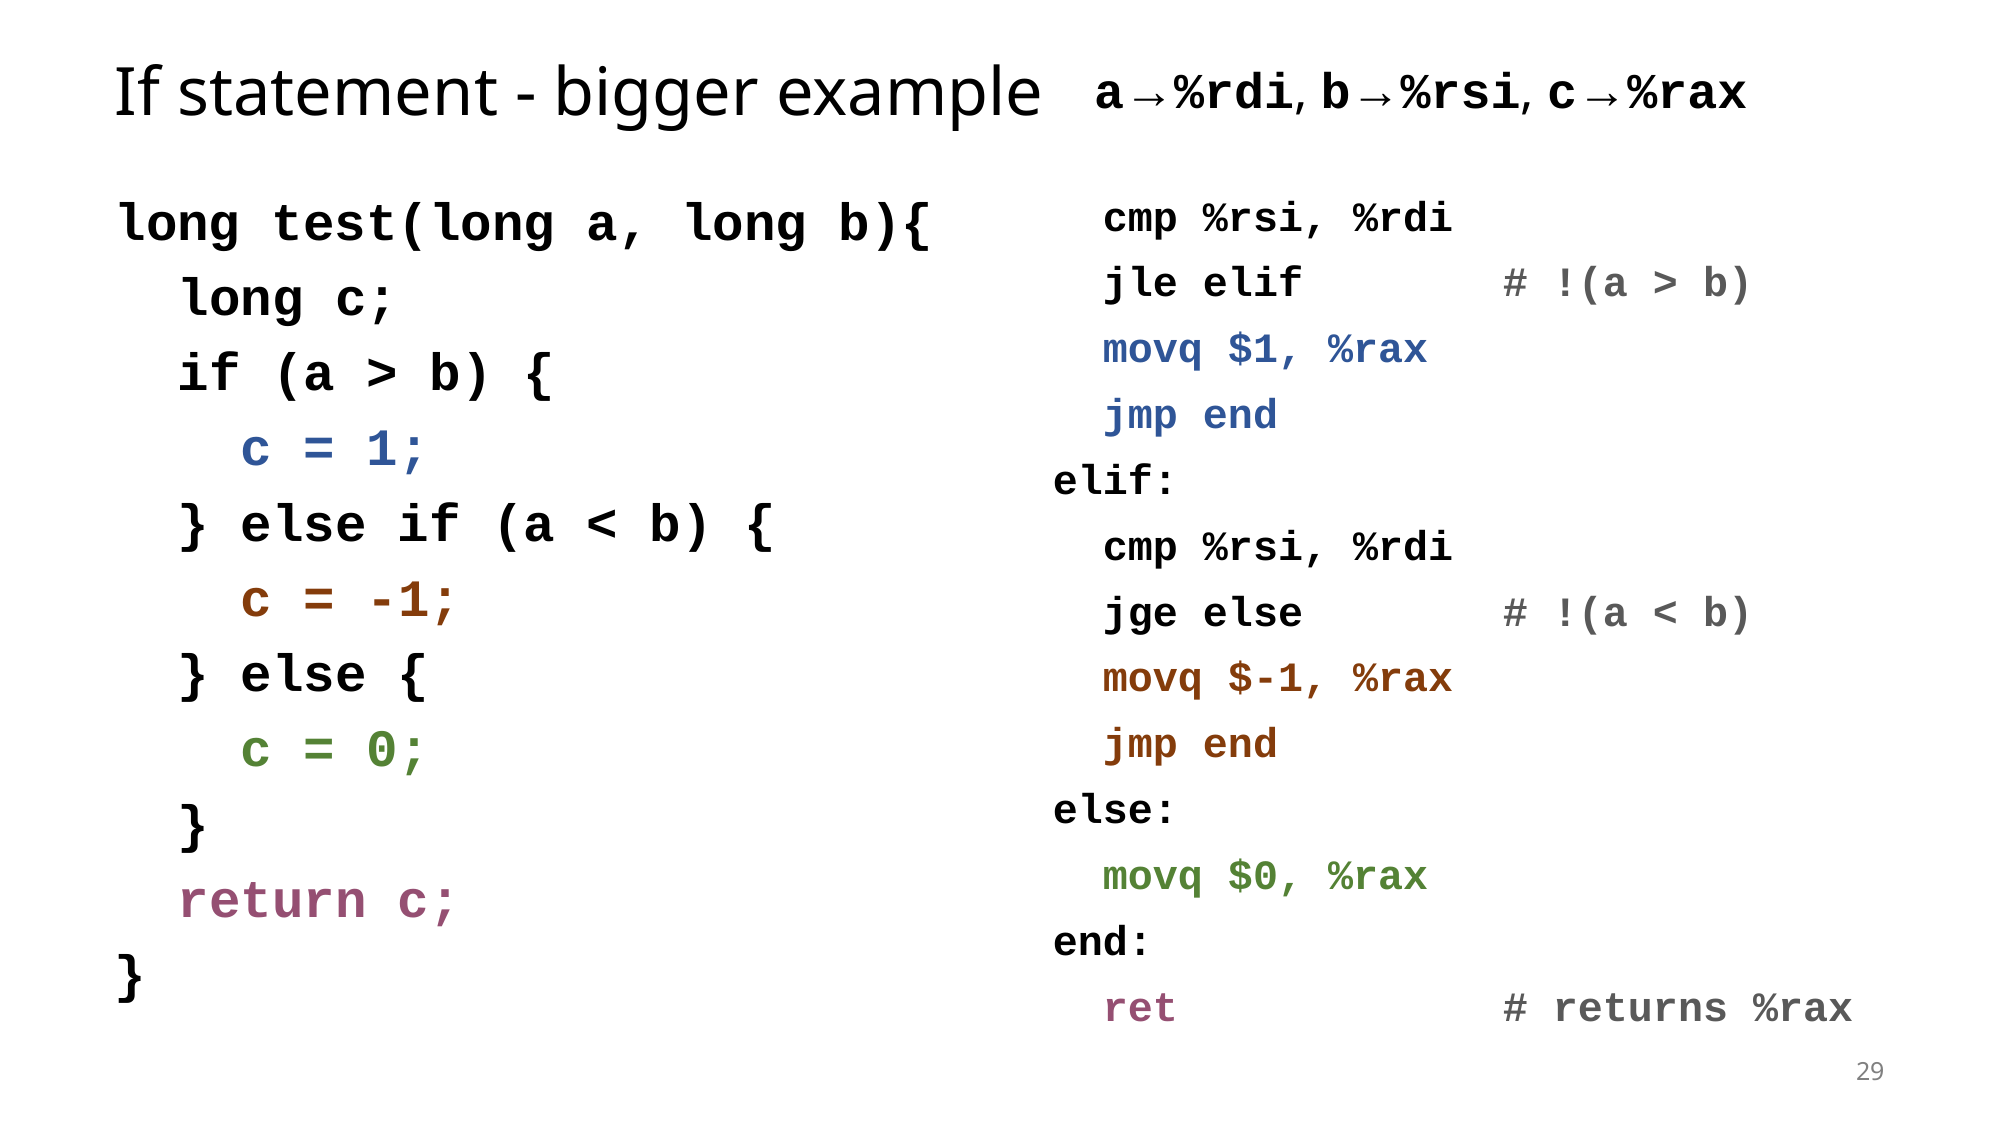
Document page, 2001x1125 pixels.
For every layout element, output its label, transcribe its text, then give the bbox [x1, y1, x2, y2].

slide_number 29 [1749, 1074, 1900, 1103]
text_box a→%rdi, b→%rsi, c→%rax [1079, 51, 1859, 127]
title If statement - bigger example [99, 37, 1900, 150]
list cmp %rsi, %rdi jle elif # !(a > b) movq $1, %rax jmp end elif: cmp %rsi, %rdi jge else # !(a < b) movq $-1, %rax jmp end else: movq $0, %rax end: ret # returns %rax [1037, 187, 1901, 1074]
list long test(long a, long b){ long c; if (a > b) { c = 1; } else if (a < b) { c = -1; } else { c = 0; } return c; } [99, 187, 979, 1013]
